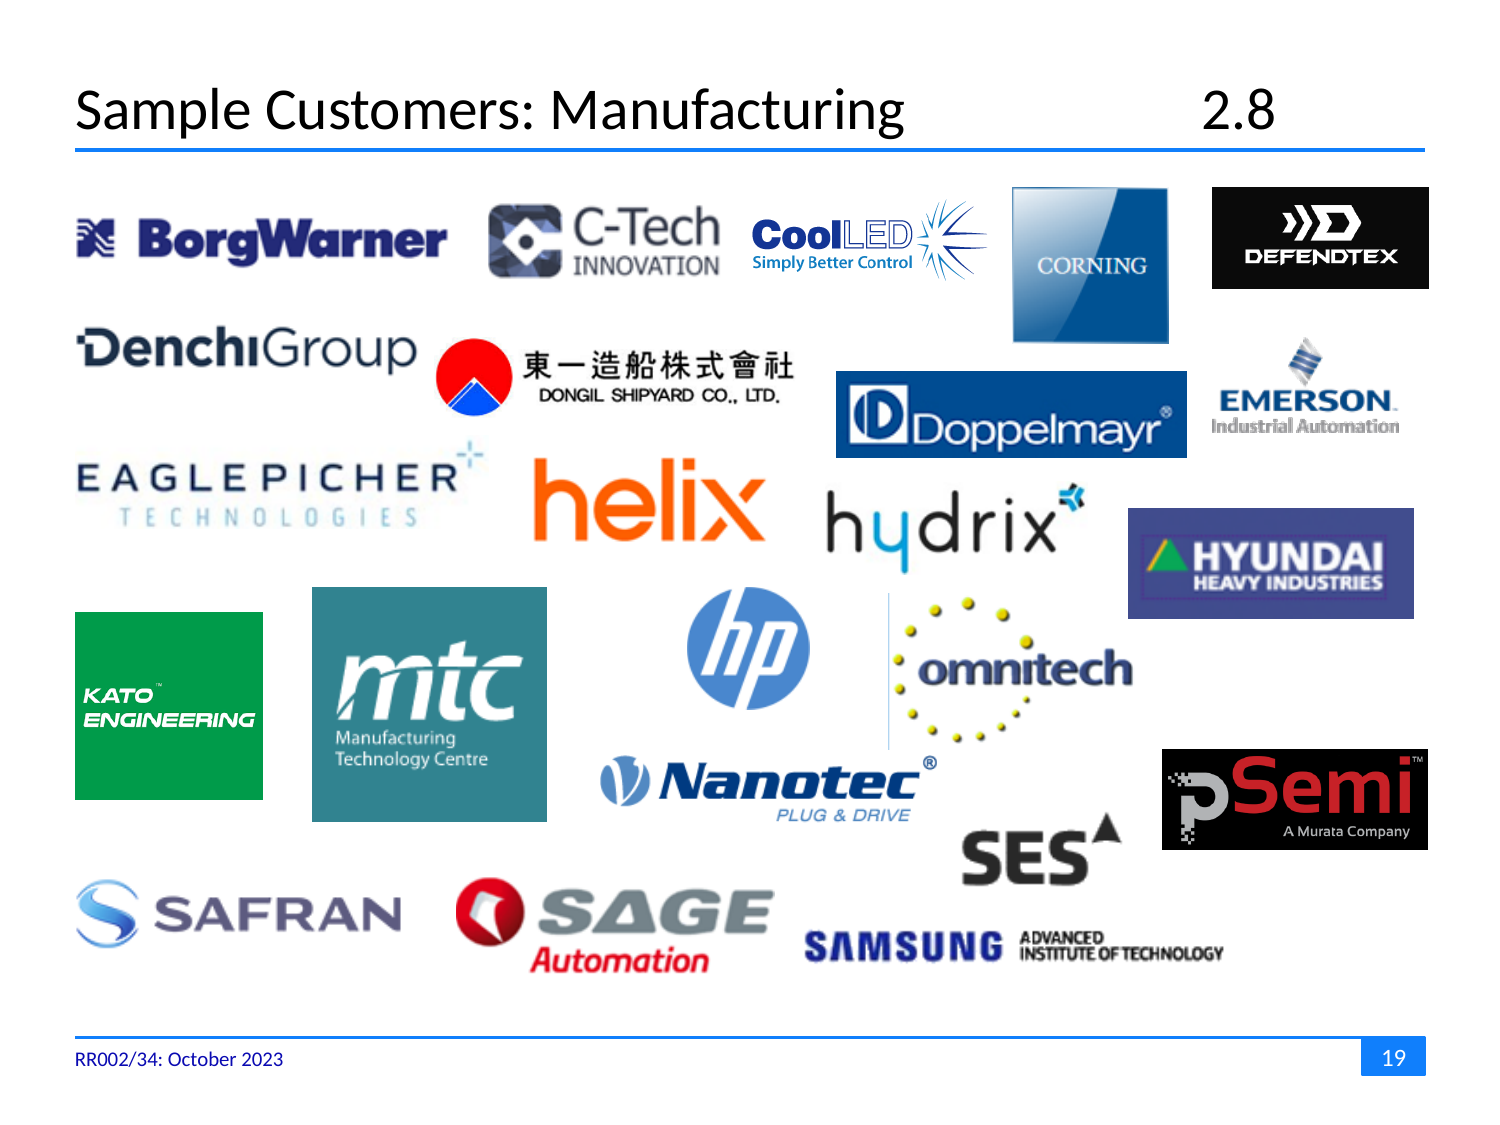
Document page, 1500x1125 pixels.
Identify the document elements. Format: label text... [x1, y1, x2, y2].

picture [687, 587, 810, 710]
picture [1012, 187, 1169, 344]
picture [74, 612, 263, 801]
picture [1212, 337, 1399, 433]
picture [957, 807, 1128, 893]
picture [74, 435, 489, 529]
picture [1212, 187, 1429, 289]
picture [312, 587, 548, 823]
picture [888, 508, 1415, 751]
picture [530, 455, 769, 545]
picture [1161, 749, 1428, 851]
picture [836, 371, 1188, 458]
picture [749, 199, 989, 281]
picture [488, 201, 725, 281]
picture [599, 754, 938, 826]
picture [799, 924, 1231, 966]
title Sample Customers: Manufacturing 2.8 [75, 62, 1425, 150]
picture [434, 337, 797, 419]
picture [74, 215, 451, 270]
picture [74, 878, 408, 952]
picture [74, 322, 420, 379]
picture [824, 481, 1089, 576]
picture [456, 876, 775, 976]
